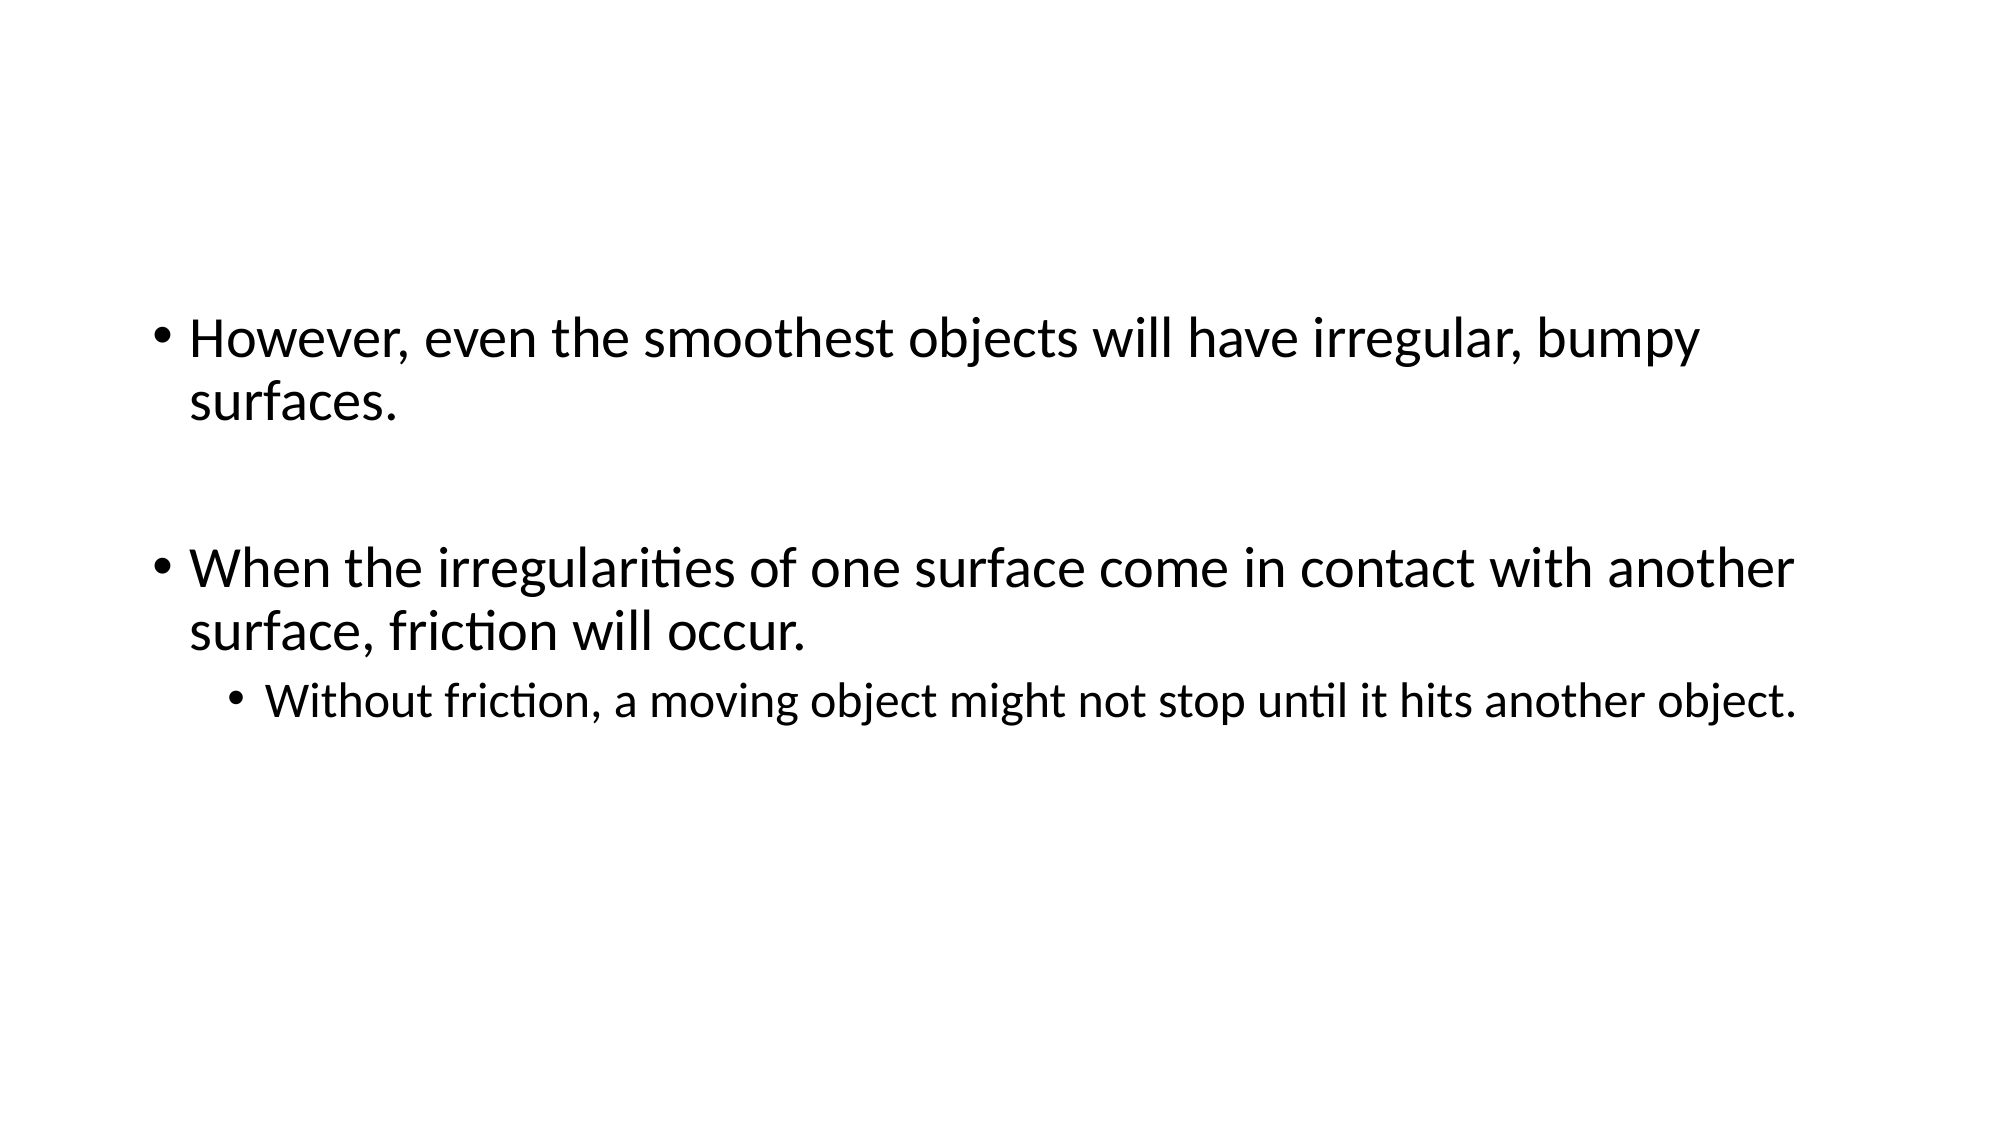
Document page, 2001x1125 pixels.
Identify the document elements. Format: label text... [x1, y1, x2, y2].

list However, even the smoothest objects will have irregular, bumpy surfaces. When the irregularities of one surface come in contact with another surface, friction will occur. Without friction, a moving object might not stop until it hits another object. [137, 299, 1863, 1014]
